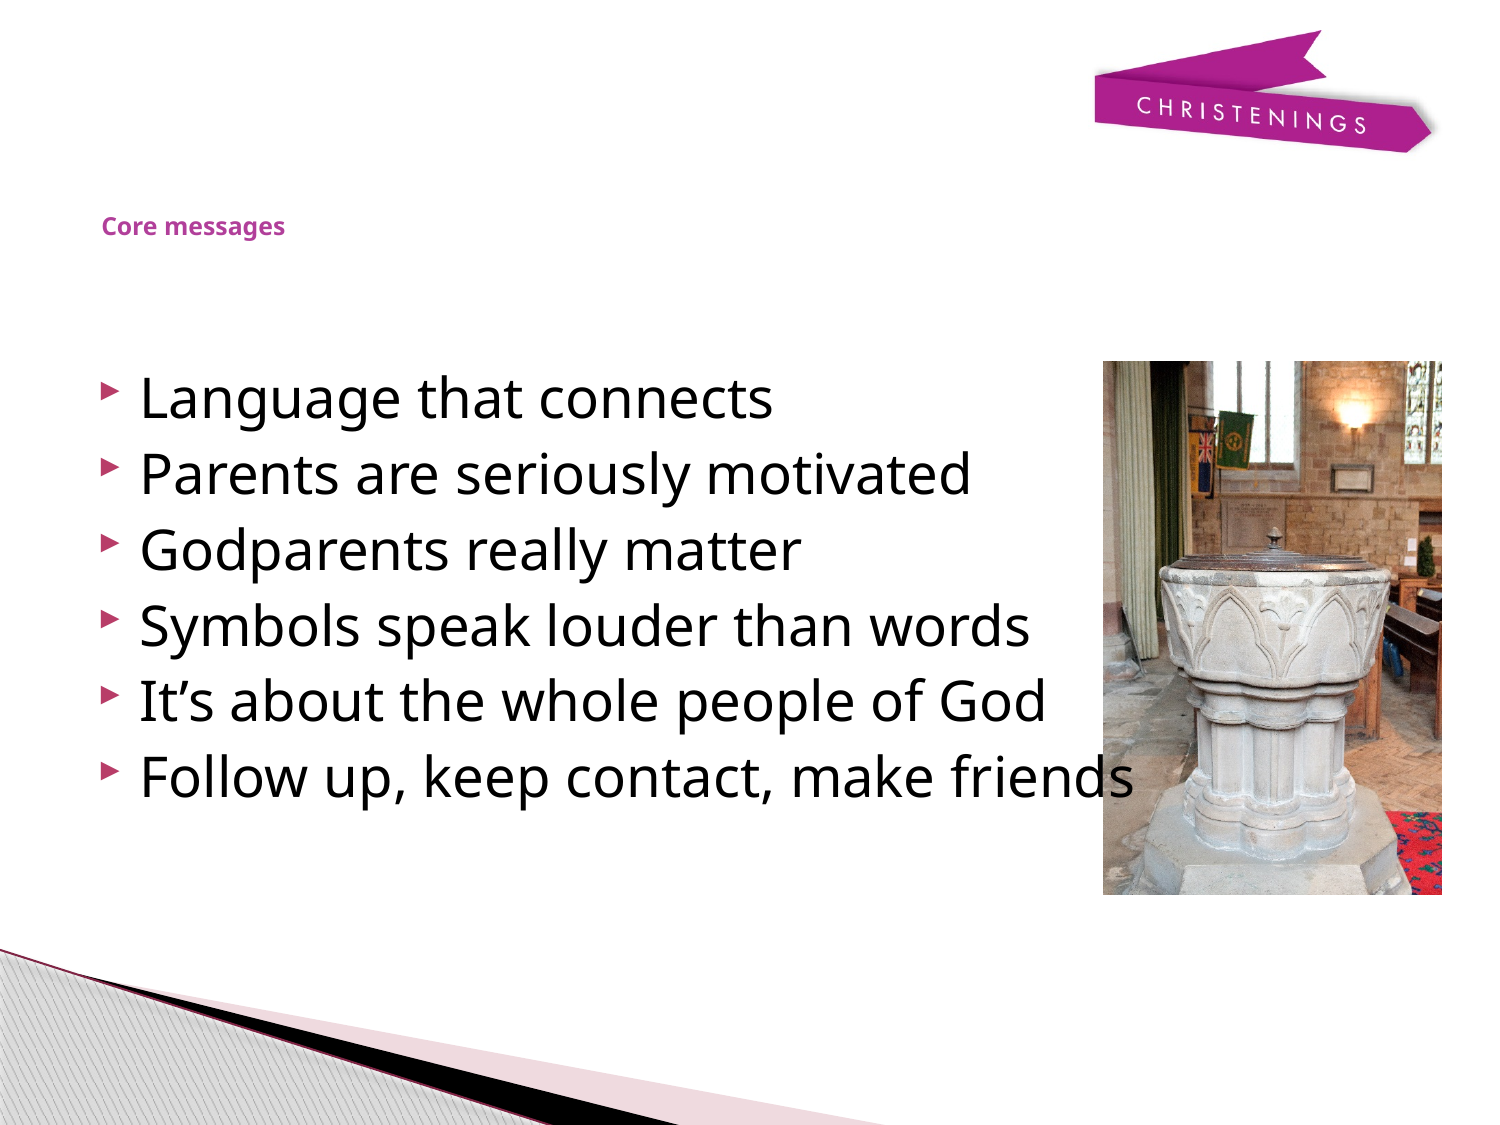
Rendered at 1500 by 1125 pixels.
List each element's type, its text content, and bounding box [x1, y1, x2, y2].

title Core messages [86, 172, 1437, 279]
picture [1103, 361, 1443, 896]
list Language that connects Parents are seriously motivated Godparents really matter Symbols speak louder than words It’s about the whole people of God Follow up, keep contact, make friends [64, 278, 1415, 1125]
picture [1088, 30, 1448, 162]
